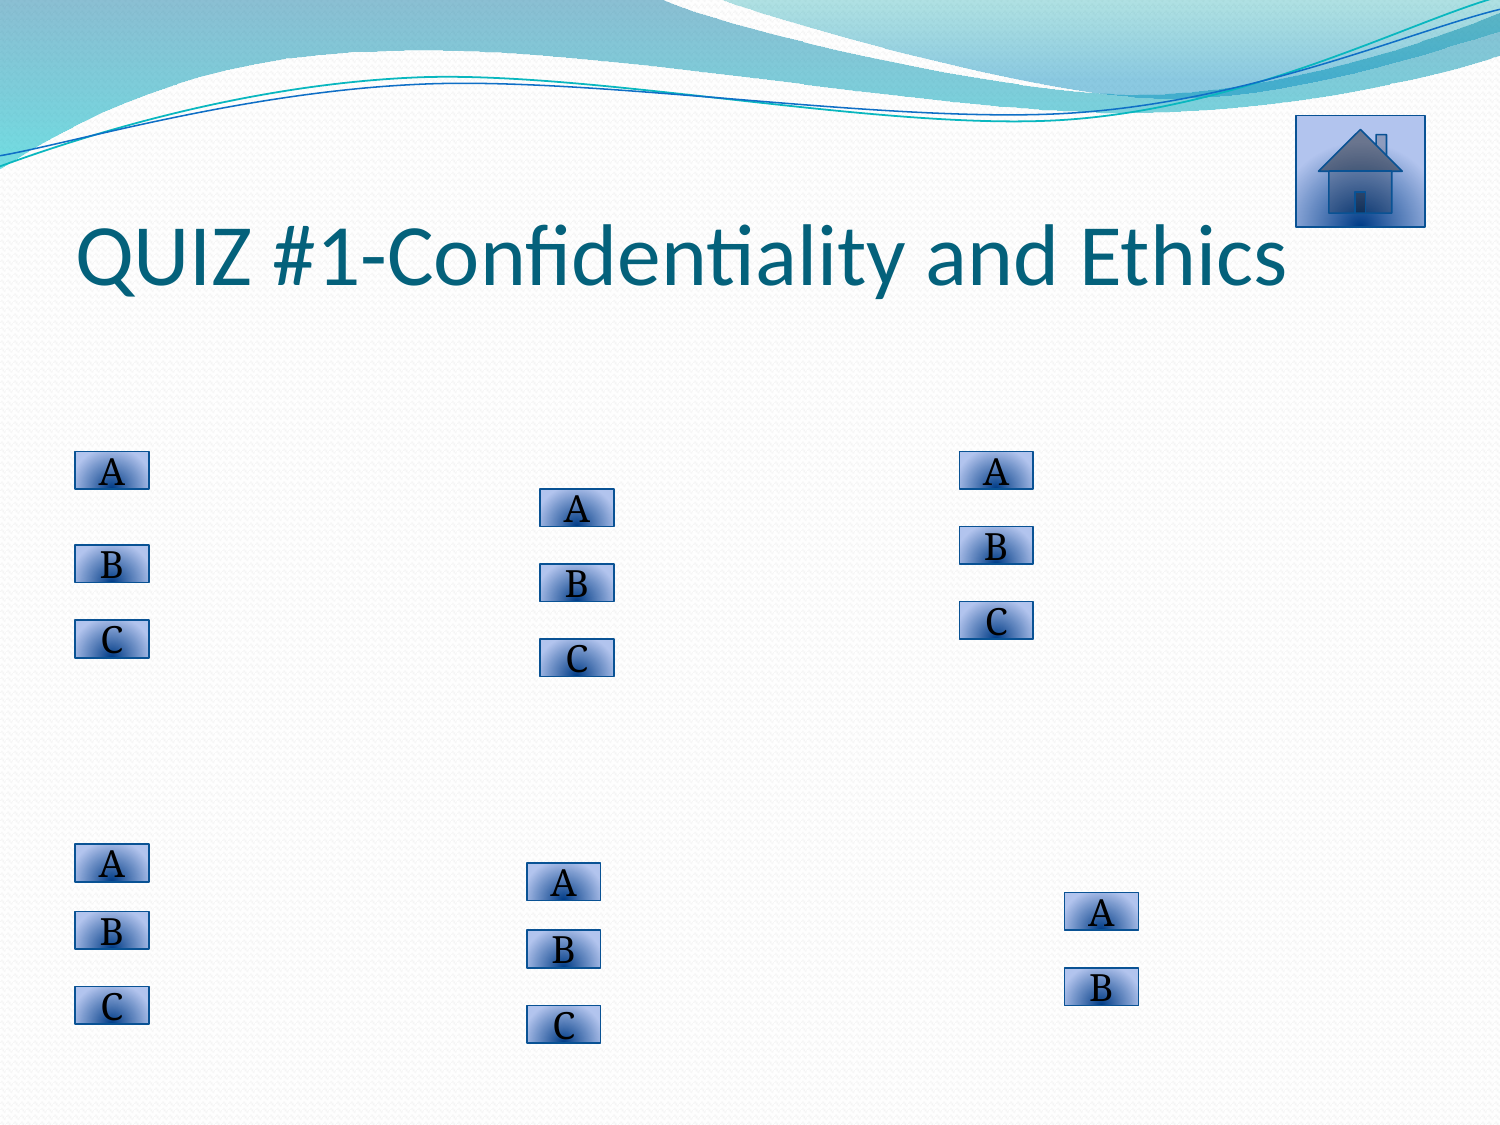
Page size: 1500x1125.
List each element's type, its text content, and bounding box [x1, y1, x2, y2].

title QUIZ #1-Confidentiality and Ethics [75, 115, 1425, 303]
text_box [1295, 115, 1426, 228]
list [74, 317, 1426, 1086]
text_box A [1288, 116, 1425, 239]
